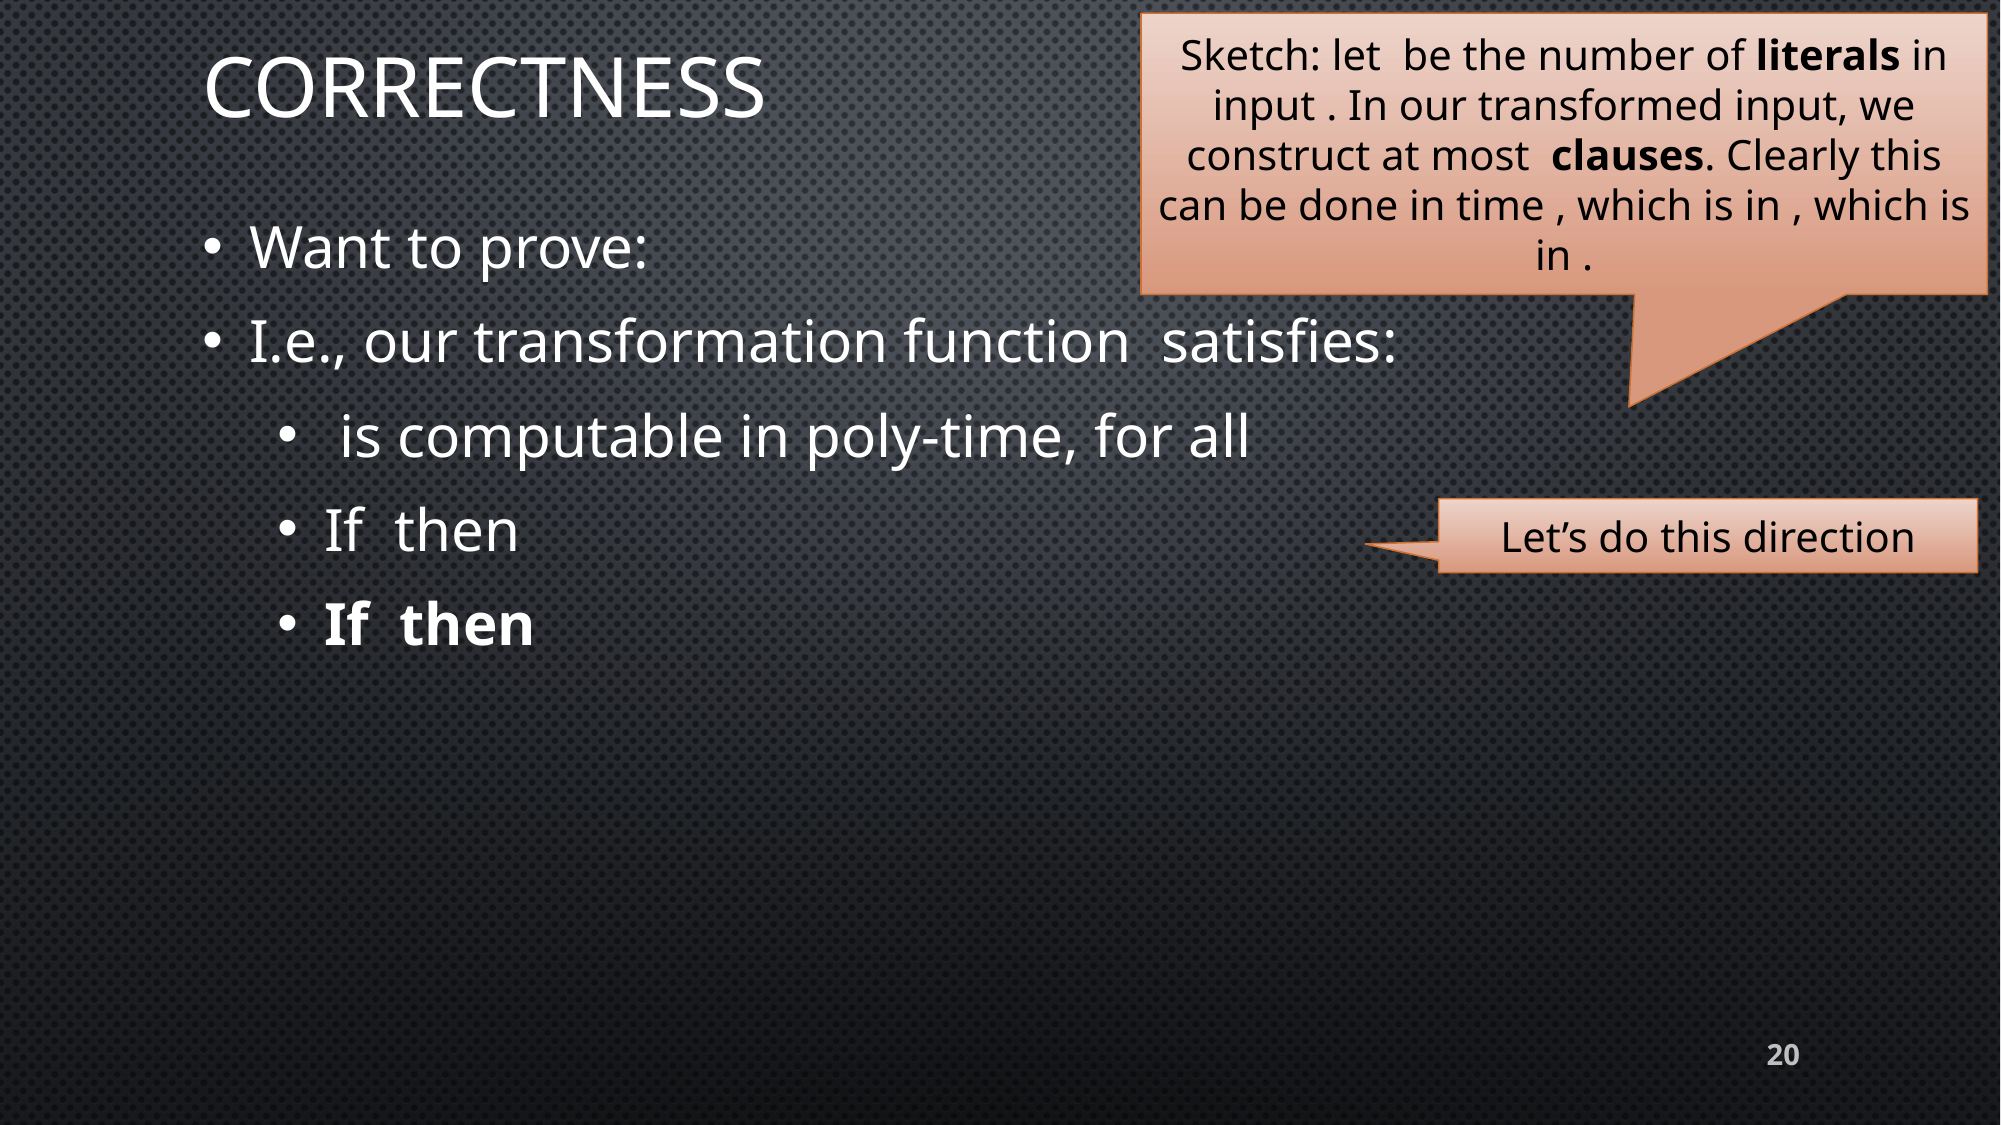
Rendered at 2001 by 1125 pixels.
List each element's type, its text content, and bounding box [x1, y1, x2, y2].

text_box Let’s do this direction [1364, 497, 1979, 574]
slide_number 20 [1724, 1026, 1816, 1087]
title Correctness [187, 0, 1813, 169]
